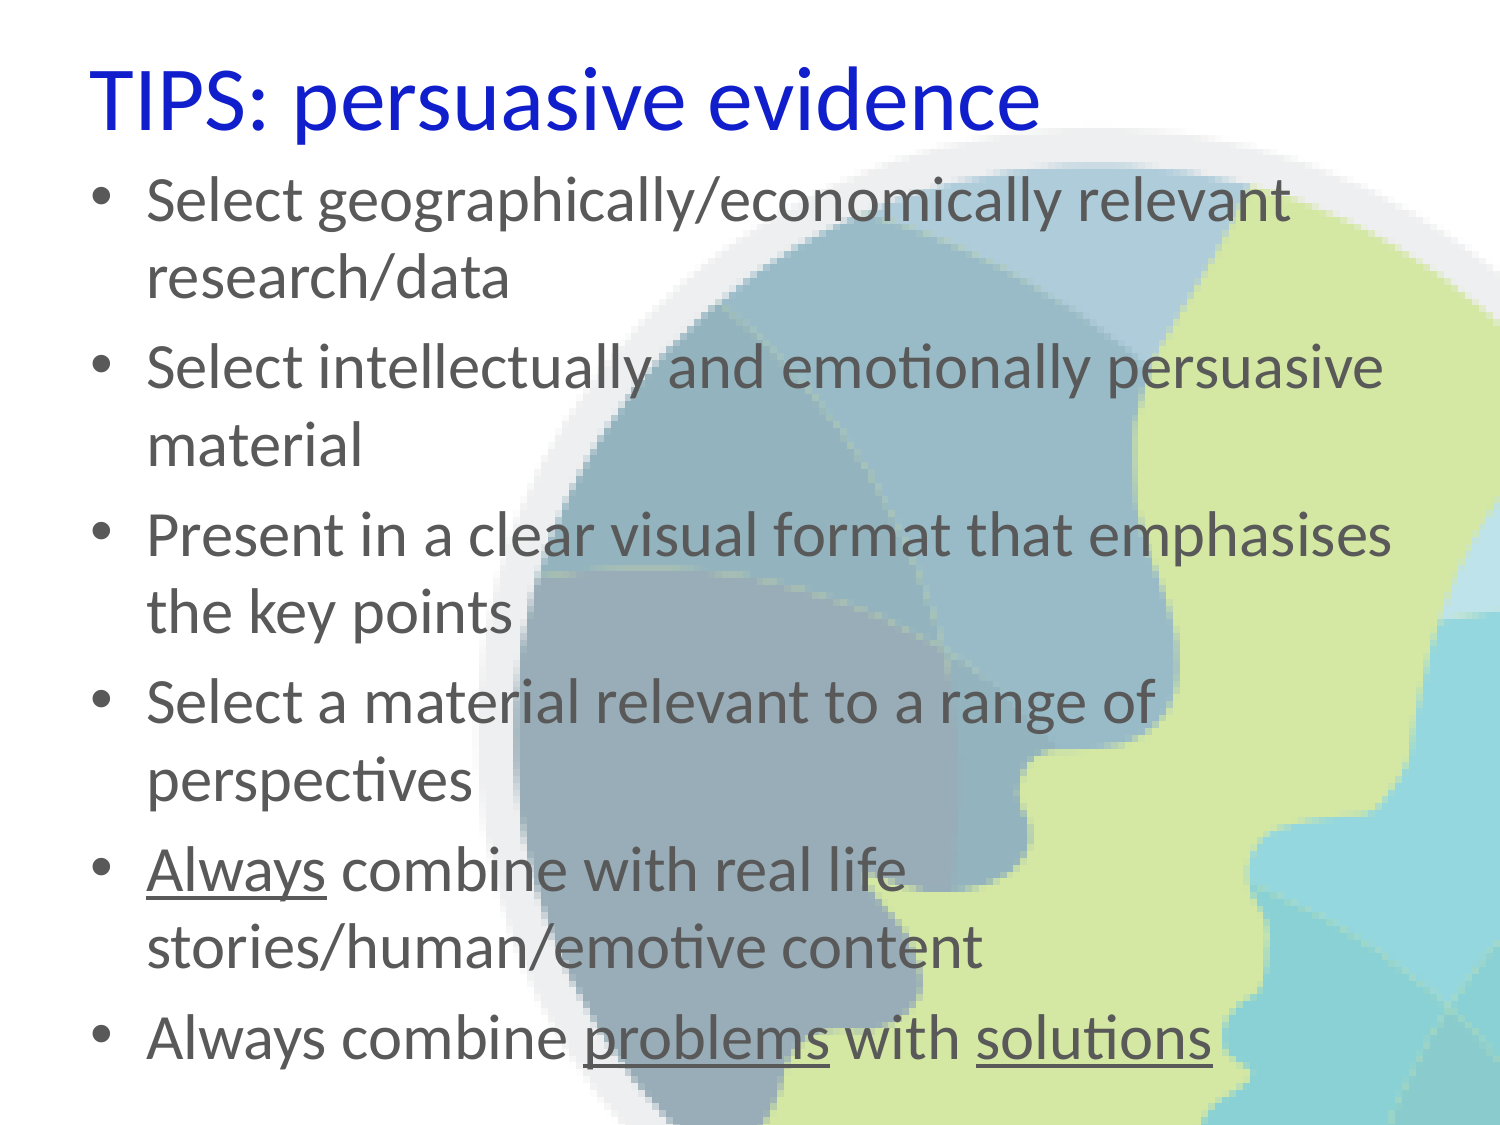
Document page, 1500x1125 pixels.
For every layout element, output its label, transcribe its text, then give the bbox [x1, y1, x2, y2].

list Select geographically/economically relevant research/data Select intellectually and emotionally persuasive material Present in a clear visual format that emphasises the key points Select a material relevant to a range of perspectives Always combine with real life stories/human/emotive content Always combine problems with solutions [75, 149, 1471, 1125]
title TIPS: persuasive evidence [74, 0, 1425, 188]
